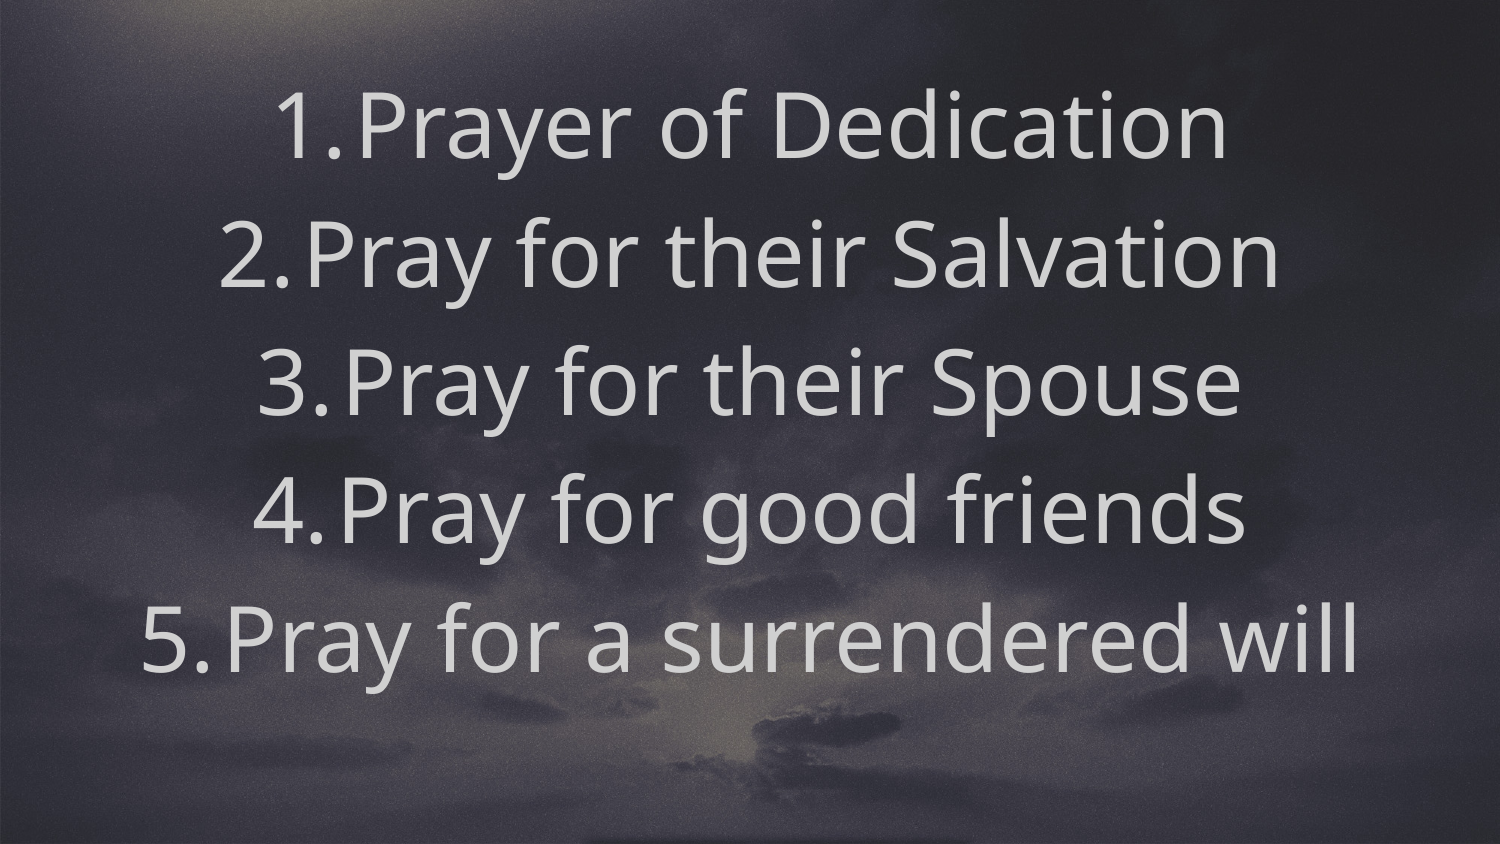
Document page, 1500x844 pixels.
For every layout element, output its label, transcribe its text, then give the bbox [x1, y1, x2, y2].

list Prayer of Dedication Pray for their Salvation Pray for their Spouse Pray for good friends Pray for a surrendered will [76, 59, 1426, 786]
picture [0, 0, 1500, 844]
